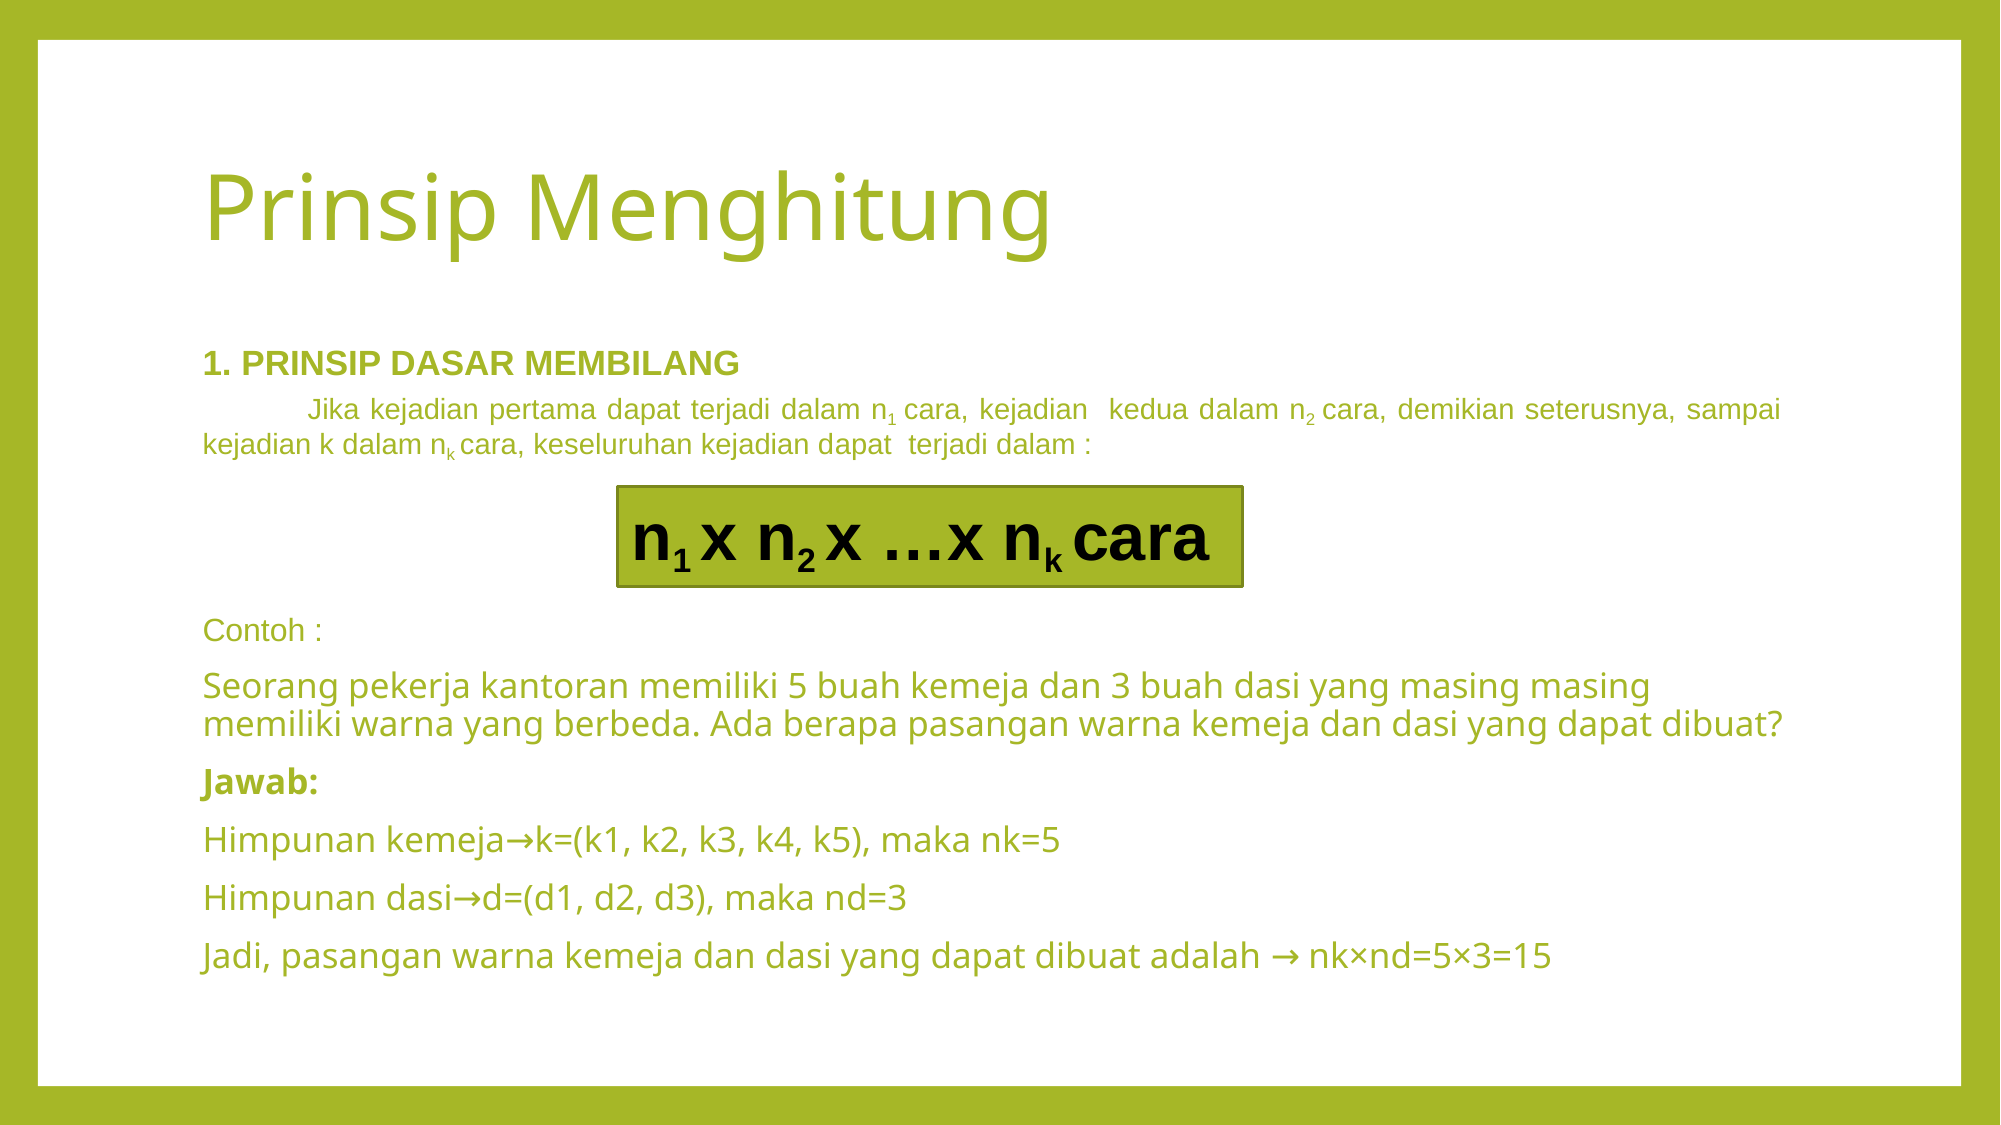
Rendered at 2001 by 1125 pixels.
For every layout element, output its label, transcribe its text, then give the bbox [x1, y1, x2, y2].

text_box n1 x n2 x …x nk cara [616, 485, 1244, 588]
title Prinsip Menghitung [187, 99, 1808, 323]
list 1. PRINSIP DASAR MEMBILANG Jika kejadian pertama dapat terjadi dalam n1 cara, kejadian kedua dalam n2 cara, demikian seterusnya, sampai kejadian k dalam nk cara, keseluruhan kejadian dapat terjadi dalam : Contoh : Seorang pekerja kantoran memiliki 5 buah kemeja dan 3 buah dasi yang masing masing memiliki warna yang berbeda. Ada berapa pasangan warna kemeja dan dasi yang dapat dibuat? Jawab: Himpunan kemeja→k=(k1, k2, k3, k4, k5), maka nk=5 Himpunan dasi→d=(d1, d2, d3), maka nd=3 Jadi, pasangan warna kemeja dan dasi yang dapat dibuat adalah → nk×nd=5×3=15 [187, 337, 1808, 1000]
